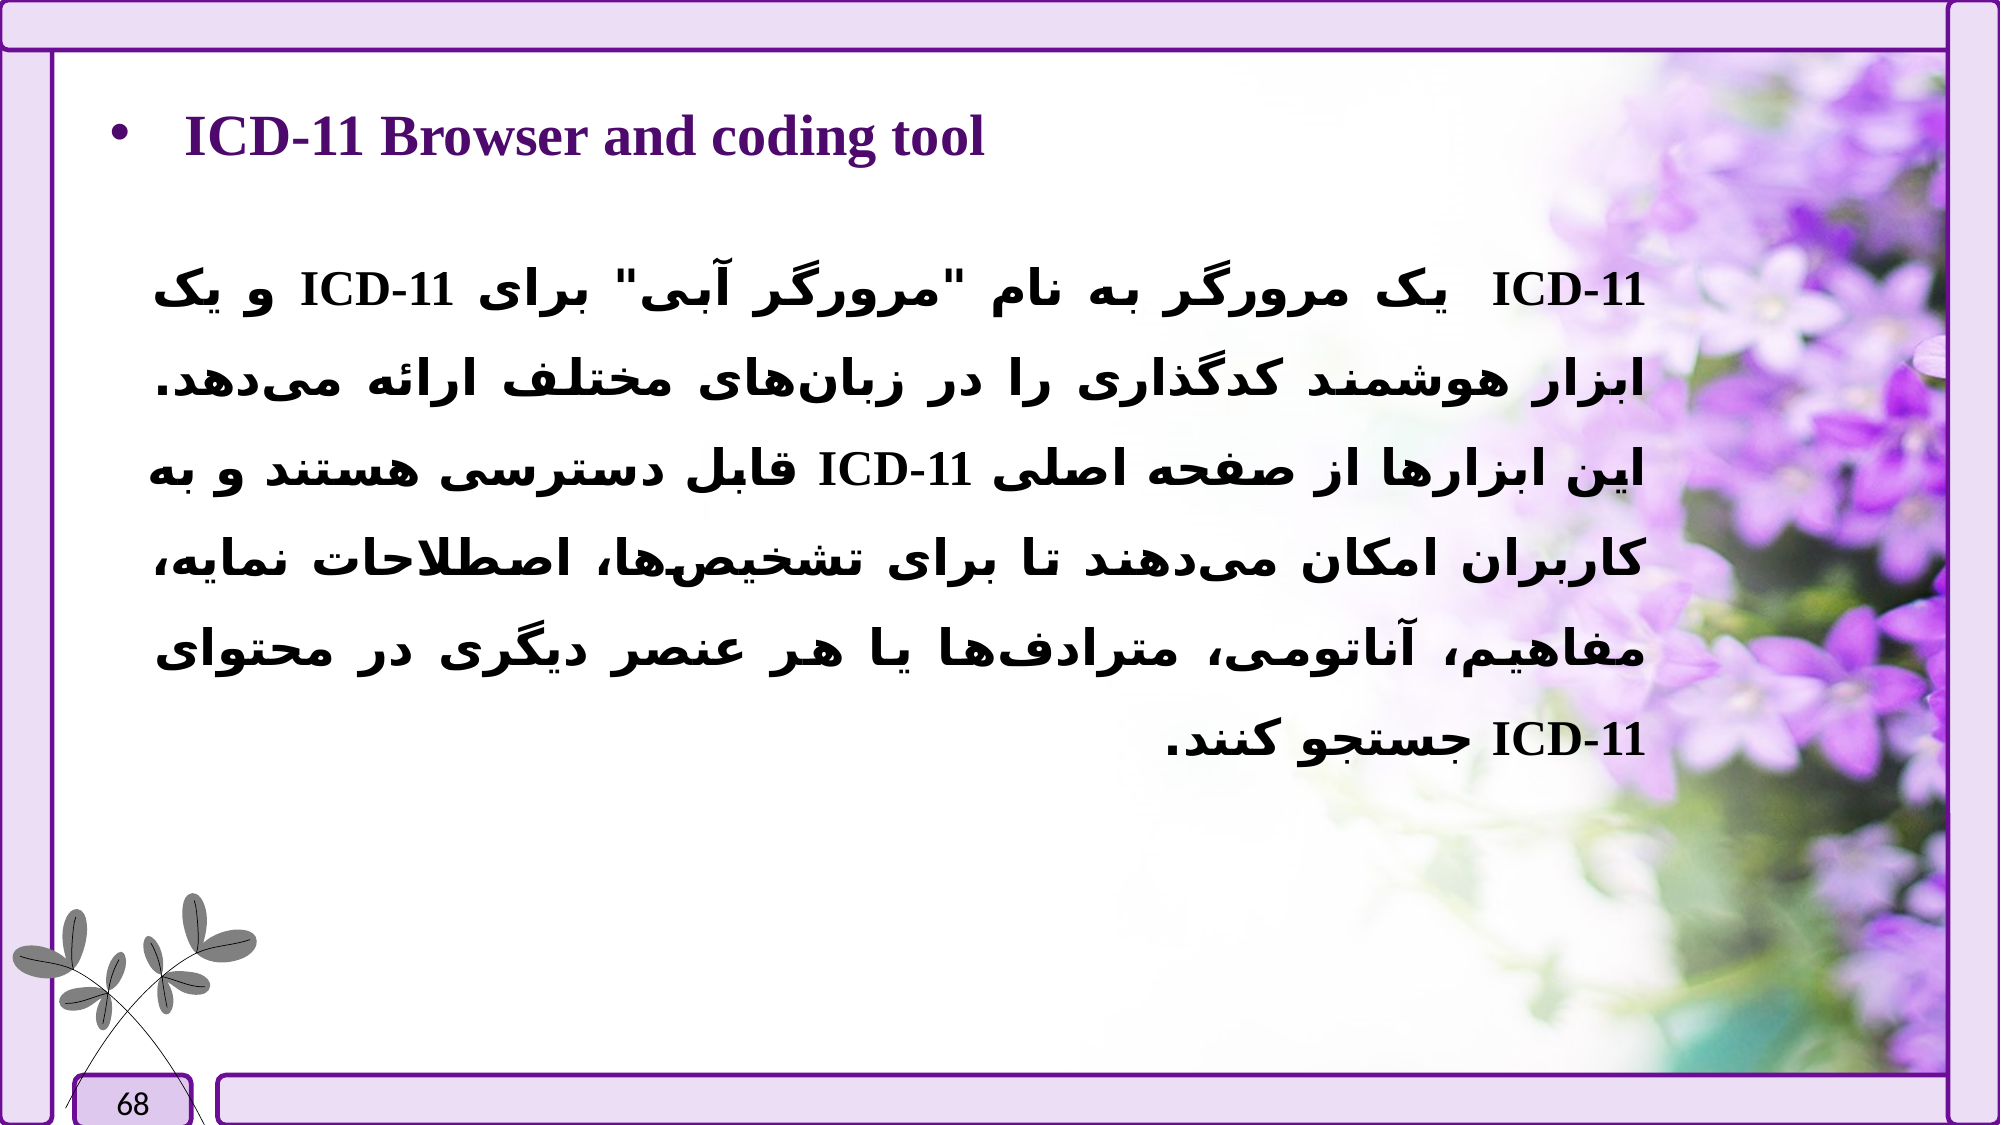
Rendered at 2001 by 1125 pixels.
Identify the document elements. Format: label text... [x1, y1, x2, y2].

text_box [0, 0, 699, 52]
text_box [106, 951, 127, 991]
text_box [216, 1073, 699, 1125]
text_box ICD-11 Browser and coding tool [94, 89, 699, 174]
text_box [157, 971, 211, 1015]
text_box [128, 900, 251, 1011]
text_box [182, 893, 257, 963]
text_box [143, 935, 164, 975]
text_box [59, 986, 113, 1031]
text_box [19, 916, 177, 1074]
picture [699, 0, 1974, 1125]
text_box [0, 48, 54, 1125]
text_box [74, 1074, 192, 1125]
text_box ICD-11 یک مرورگر به نام "مرورگر آبی" برای ICD-11 و یک ابزار هوشمند کدگذاری را در زبان‌های مختلف ارائه می‌دهد. این ابزارها از صفحه اصلی ICD-11 قابل دسترسی هستند و به کاربران امکان می‌دهند تا برای تشخیص‌ها، اصطلاحات نمایه، مفاهیم، آناتومی، مترادف‌ها یا هر عنصر دیگری در محتوای ICD-11 جستجو کنند. [132, 218, 699, 773]
text_box [1974, 0, 2000, 1125]
text_box [12, 909, 88, 979]
